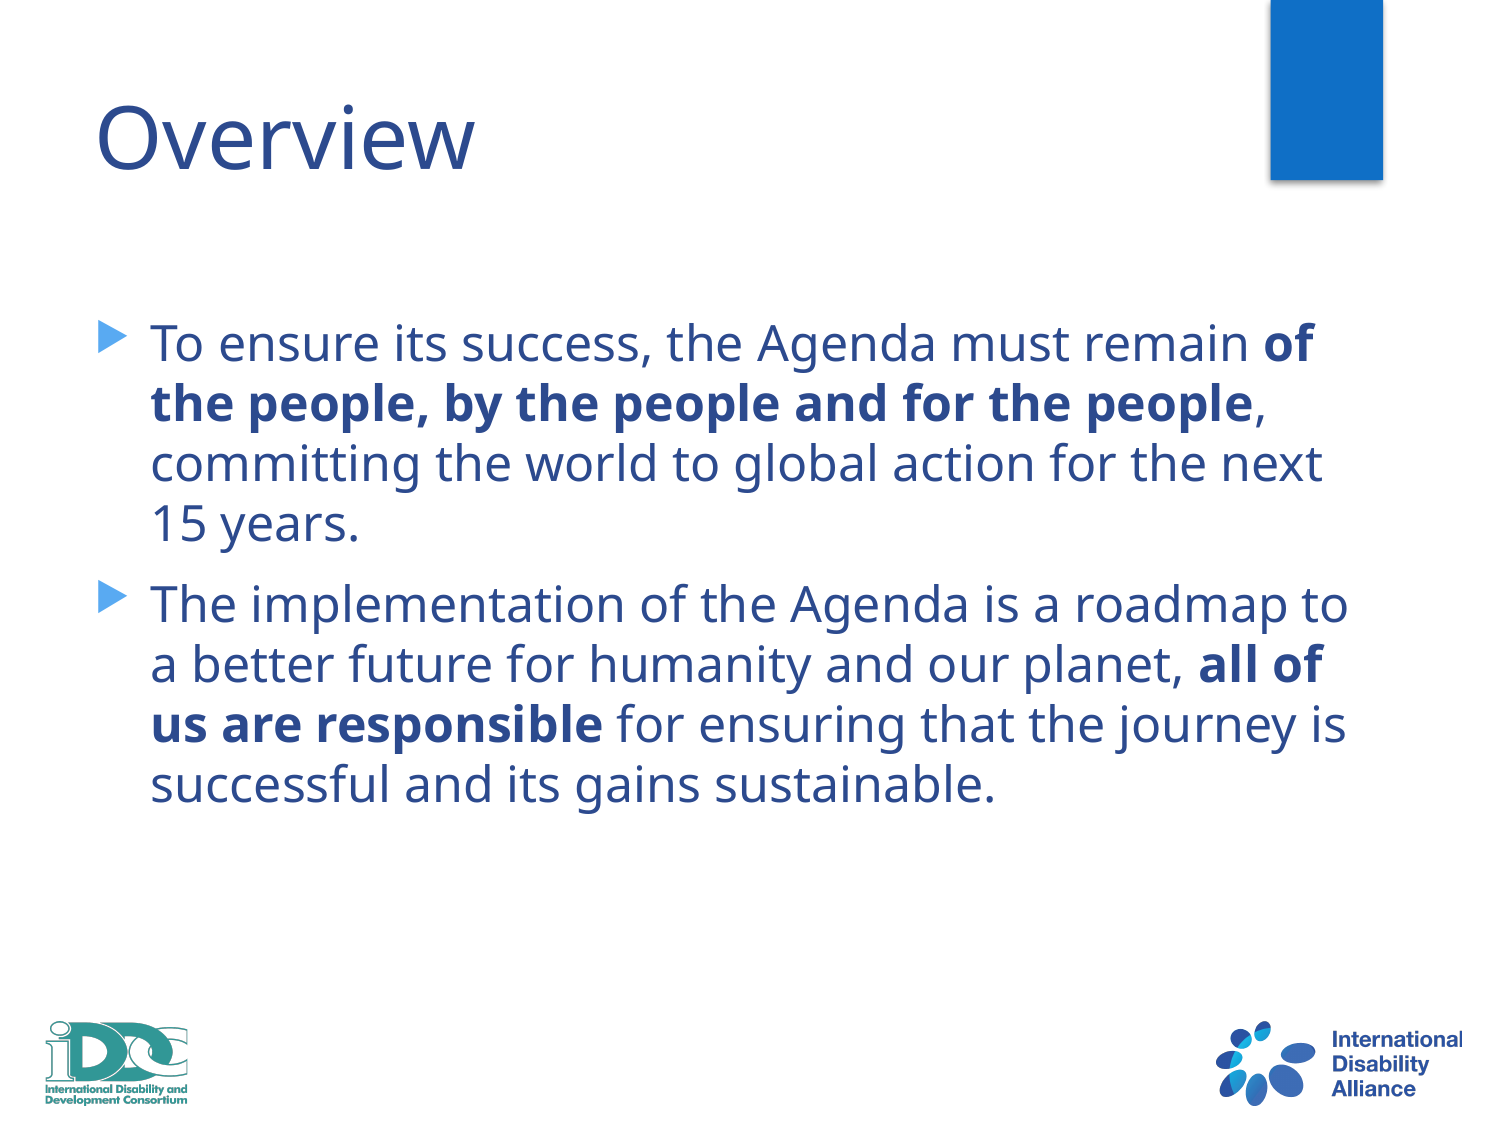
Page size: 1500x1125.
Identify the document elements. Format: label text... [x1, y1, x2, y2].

list To ensure its success, the Agenda must remain of the people, by the people and for the people, committing the world to global action for the next 15 years. The implementation of the Agenda is a roadmap to a better future for humanity and our planet, all of us are responsible for ensuring that the journey is successful and its gains sustainable. [79, 304, 1384, 970]
title Overview [79, 74, 1237, 304]
